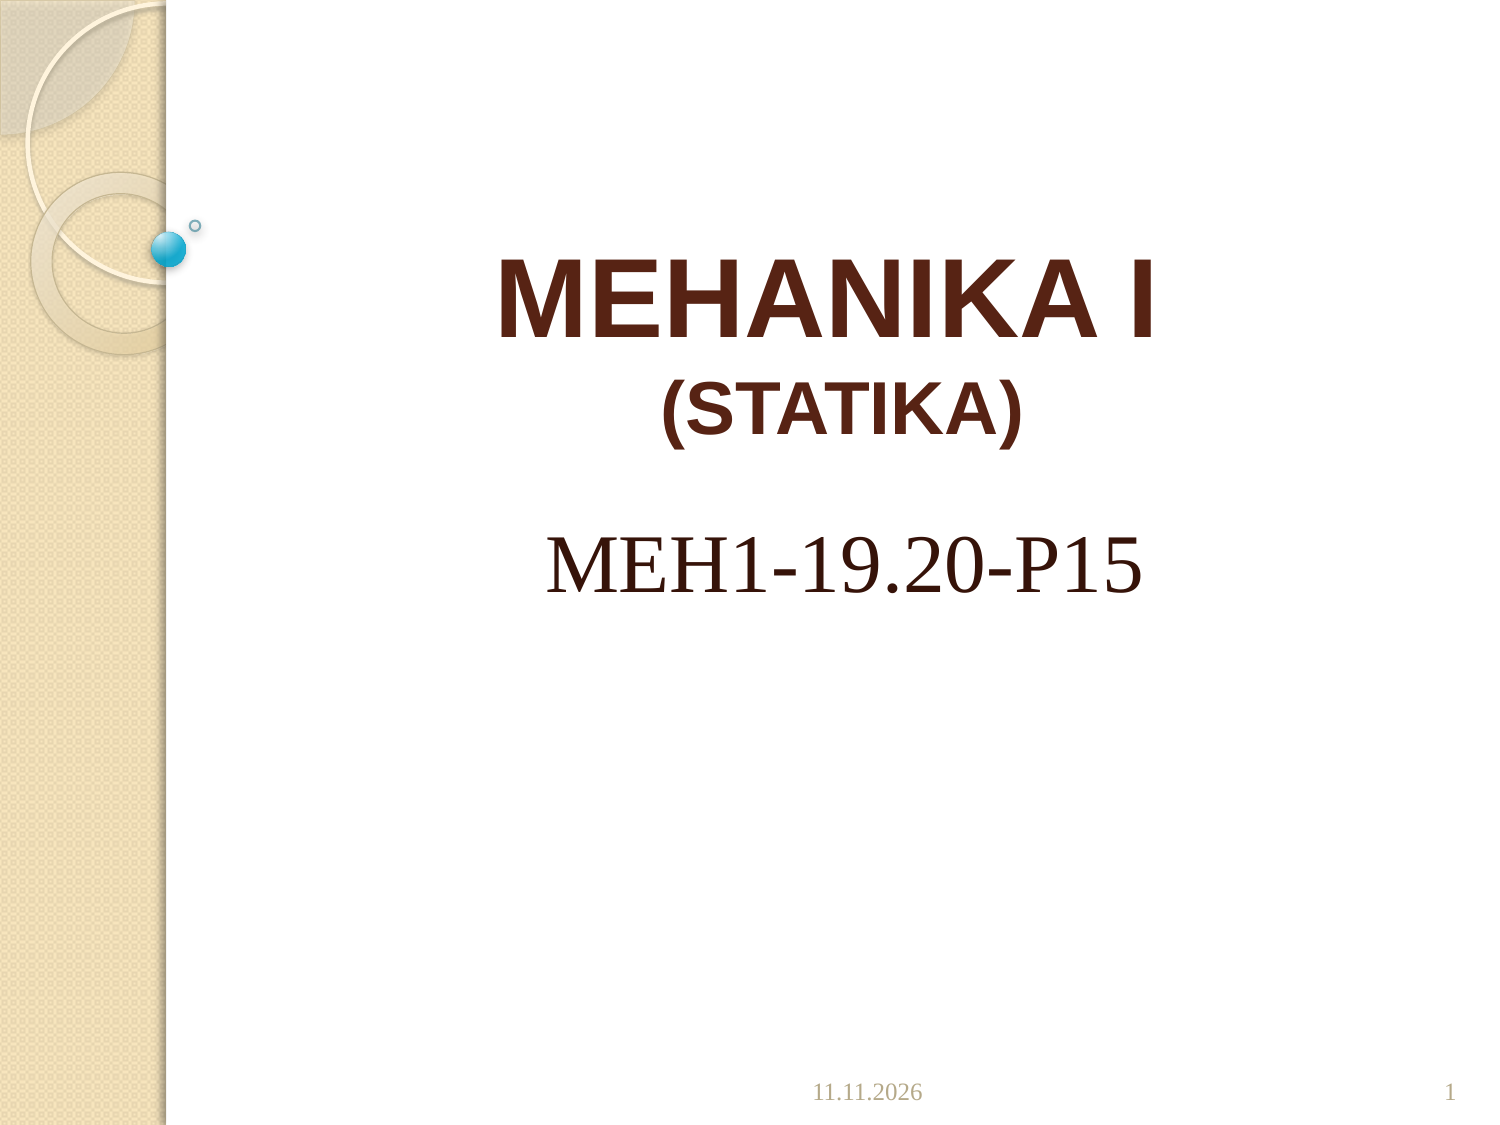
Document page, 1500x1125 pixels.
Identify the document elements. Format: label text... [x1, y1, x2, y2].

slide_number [587, 1034, 938, 1113]
title MEHANIKA I (STATIKA) [234, 215, 1450, 457]
slide_number 1 [1413, 1034, 1488, 1113]
subtitle MEH1-19.20-P15 [234, 509, 1450, 797]
